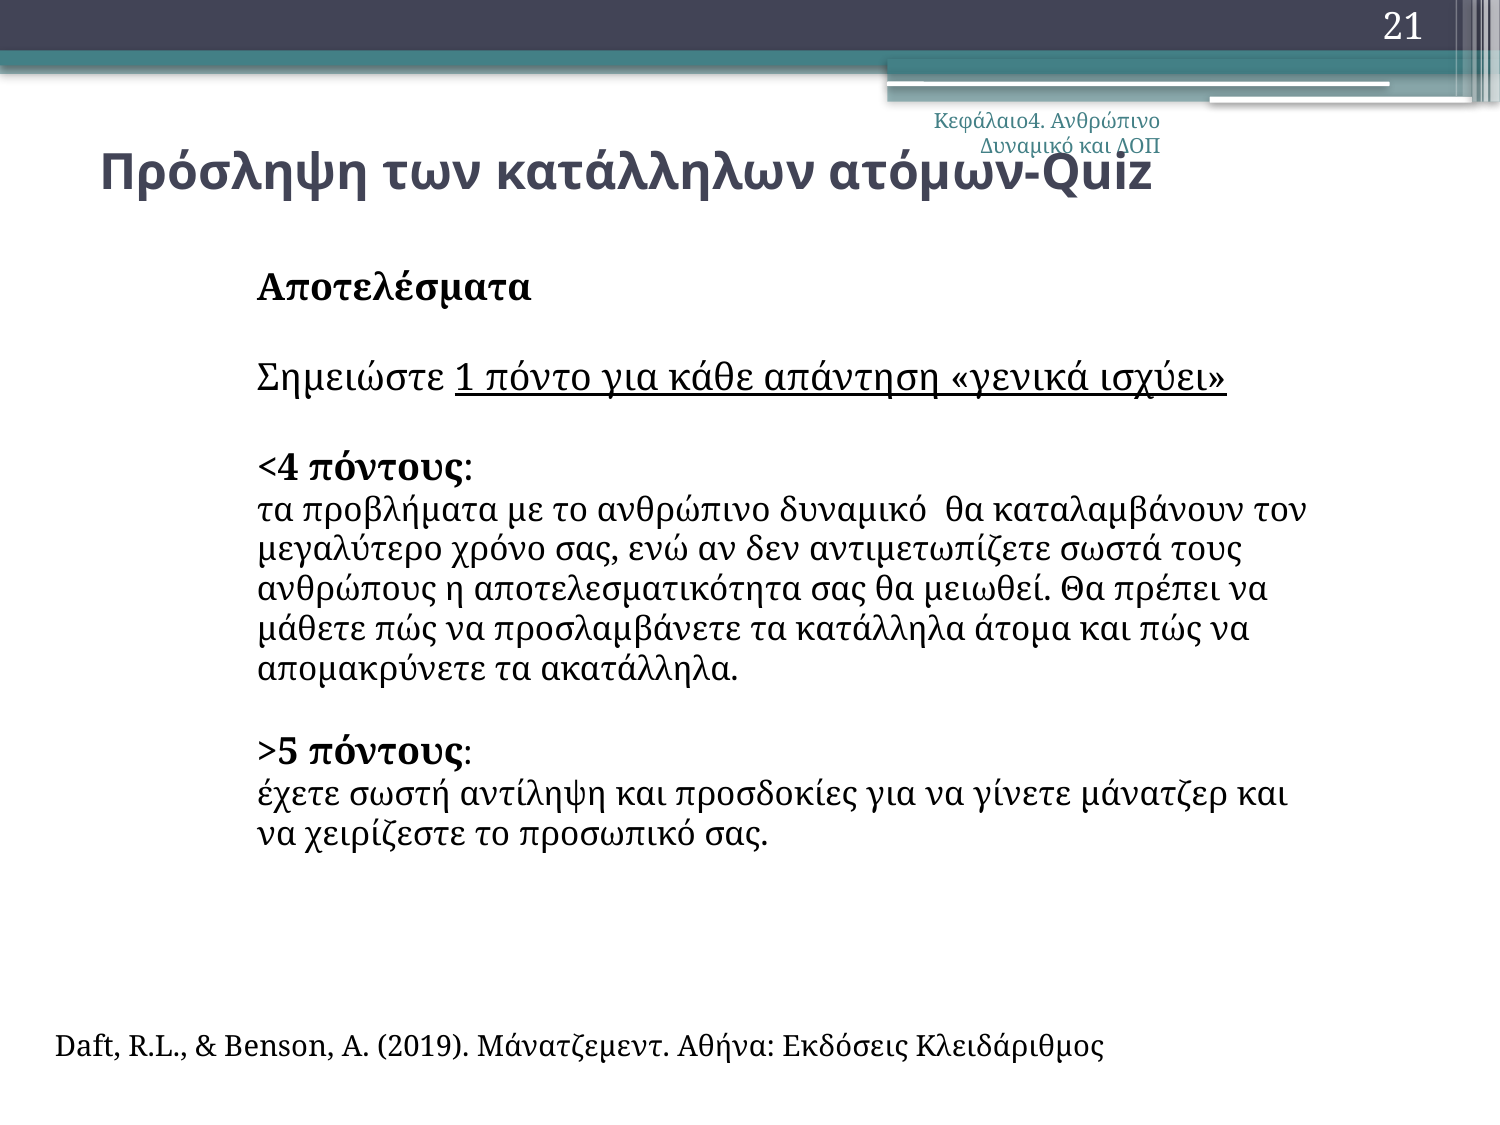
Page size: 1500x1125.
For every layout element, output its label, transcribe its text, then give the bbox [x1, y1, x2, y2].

footer Κεφάλαιο4. Ανθρώπινο Δυναμικό και ΔΟΠ [862, 100, 1176, 131]
slide_number 21 [1341, 0, 1466, 61]
text_box Πρόσληψη των κατάλληλων ατόμων-Quiz [84, 131, 1408, 207]
text_box Αποτελέσματα Σημειώστε 1 πόντο για κάθε απάντηση «γενικά ισχύει» <4 πόντους: τα προβλήματα με το ανθρώπινο δυναμικό θα καταλαμβάνουν τον μεγαλύτερο χρόνο σας, ενώ αν δεν αντιμετωπίζετε σωστά τους ανθρώπους η αποτελεσματικότητα σας θα μειωθεί. Θα πρέπει να μάθετε πώς να προσλαμβάνετε τα κατάλληλα άτομα και πώς να απομακρύνετε τα ακατάλληλα. >5 πόντους: έχετε σωστή αντίληψη και προσδοκίες για να γίνετε μάνατζερ και να χειρίζεστε το προσωπικό σας. [242, 255, 1341, 860]
text_box Daft, R.L., & Benson, A. (2019). Μάνατζεμεντ. Αθήνα: Εκδόσεις Κλειδάριθμος [40, 1019, 1136, 1070]
list [184, 243, 1136, 920]
